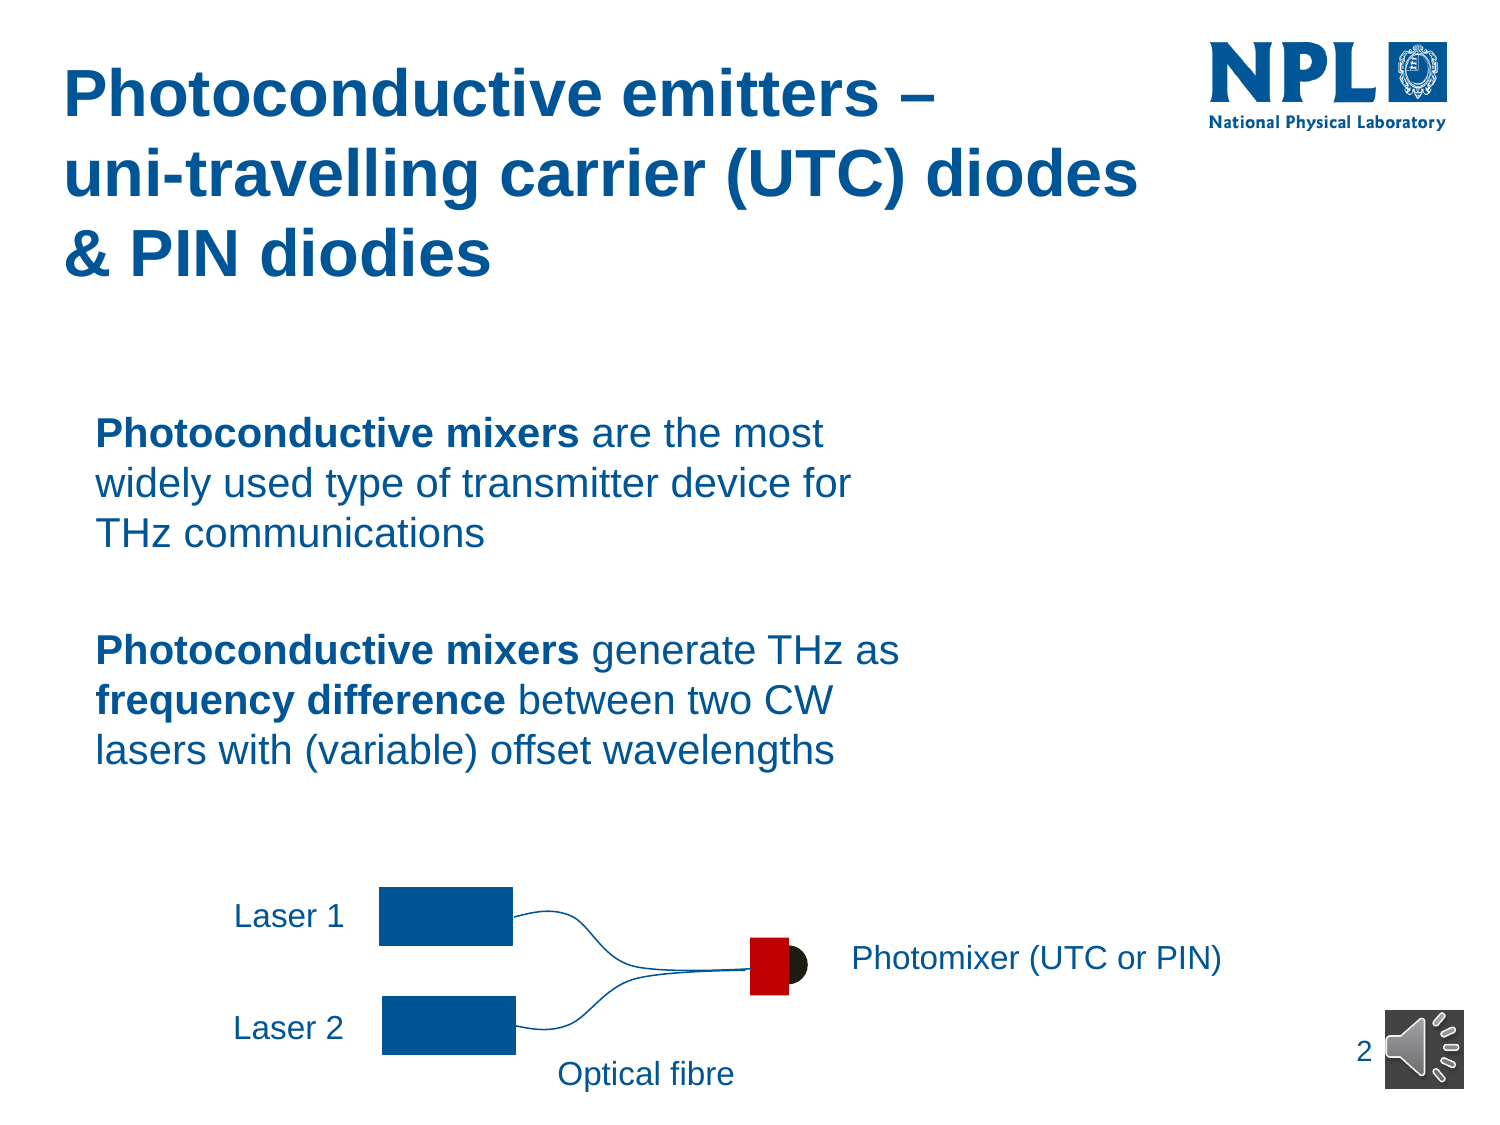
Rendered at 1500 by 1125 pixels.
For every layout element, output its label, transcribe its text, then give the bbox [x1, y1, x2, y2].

slide_number 2 [1074, 1024, 1388, 1101]
text_box [789, 945, 808, 985]
text_box Laser 1 [219, 887, 360, 942]
picture [1384, 1009, 1465, 1090]
text_box [379, 887, 513, 946]
text_box [382, 996, 516, 1055]
text_box [514, 911, 752, 971]
picture [1224, 42, 1447, 131]
text_box [750, 937, 789, 996]
text_box Optical fibre [542, 1044, 751, 1100]
text_box [515, 970, 746, 1030]
text_box Photomixer (UTC or PIN) [836, 928, 1238, 984]
title Photoconductive emitters – uni-travelling carrier (UTC) diodes & PIN diodies [48, 42, 1224, 231]
list Photoconductive mixers are the most widely used type of transmitter device for THz communications Photoconductive mixers generate THz as frequency difference between two CW lasers with (variable) offset wavelengths [80, 398, 942, 828]
text_box Laser 2 [218, 998, 360, 1054]
